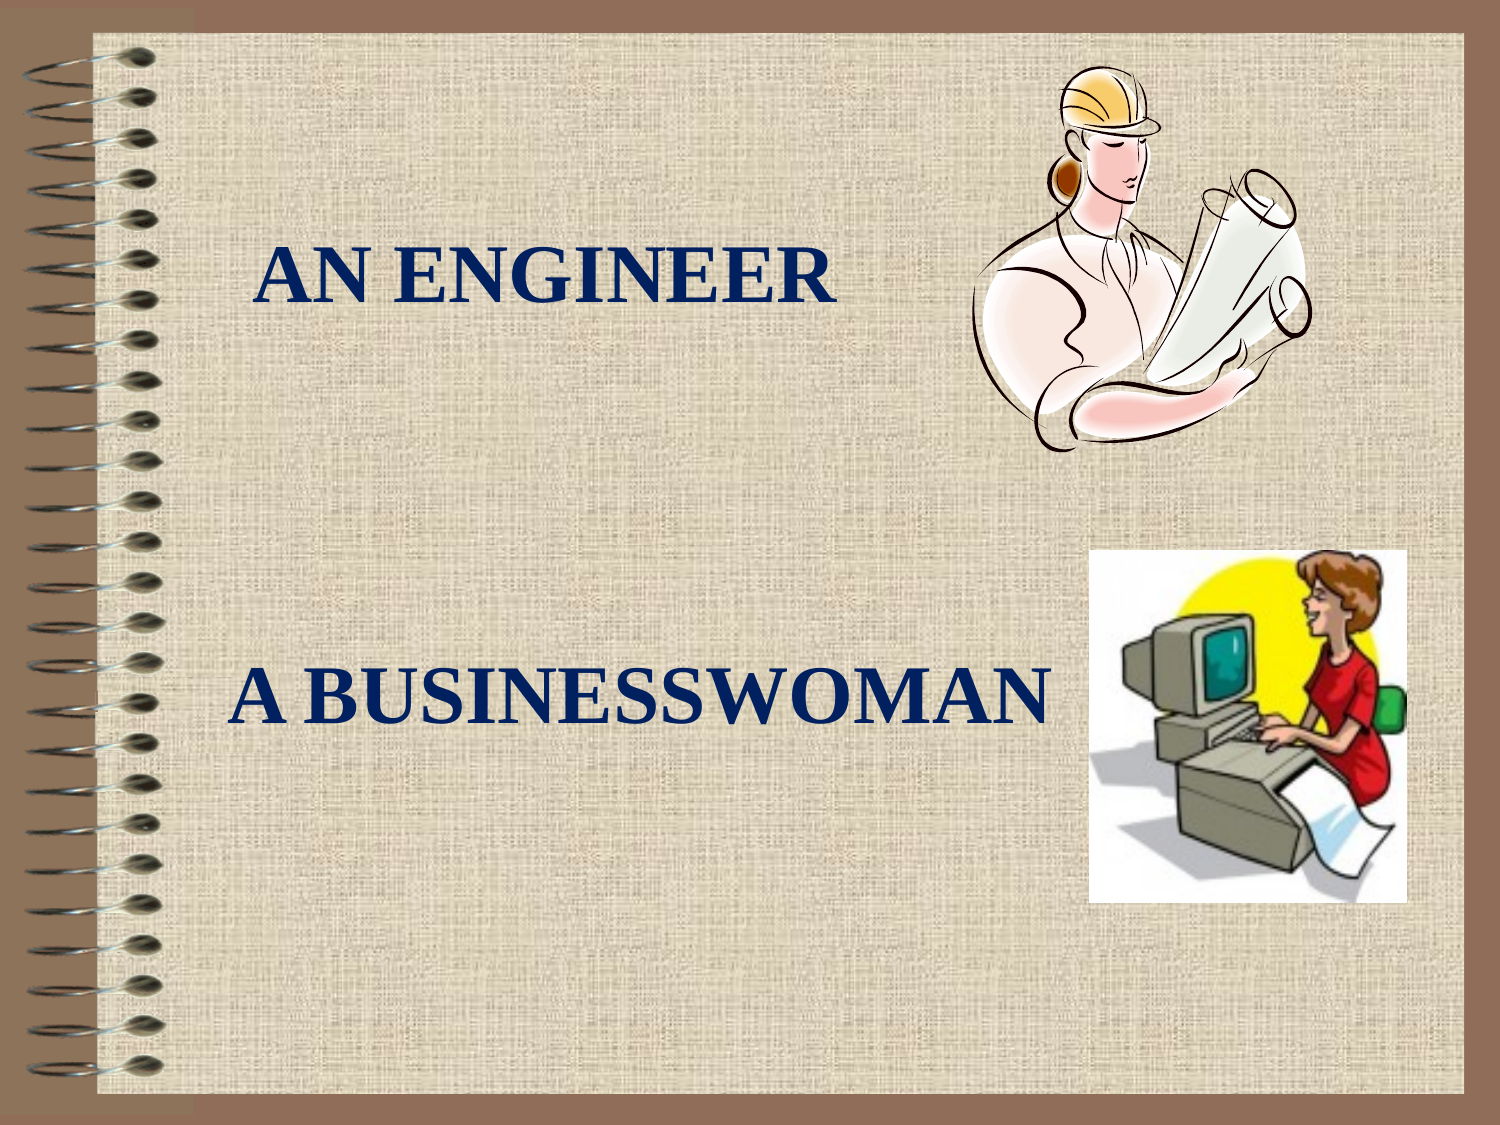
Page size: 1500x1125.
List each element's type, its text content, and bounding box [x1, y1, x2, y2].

subtitle A BUSINESSWOMAN [187, 632, 1084, 821]
picture [0, 8, 1465, 1115]
title AN ENGINEER [198, 152, 891, 387]
